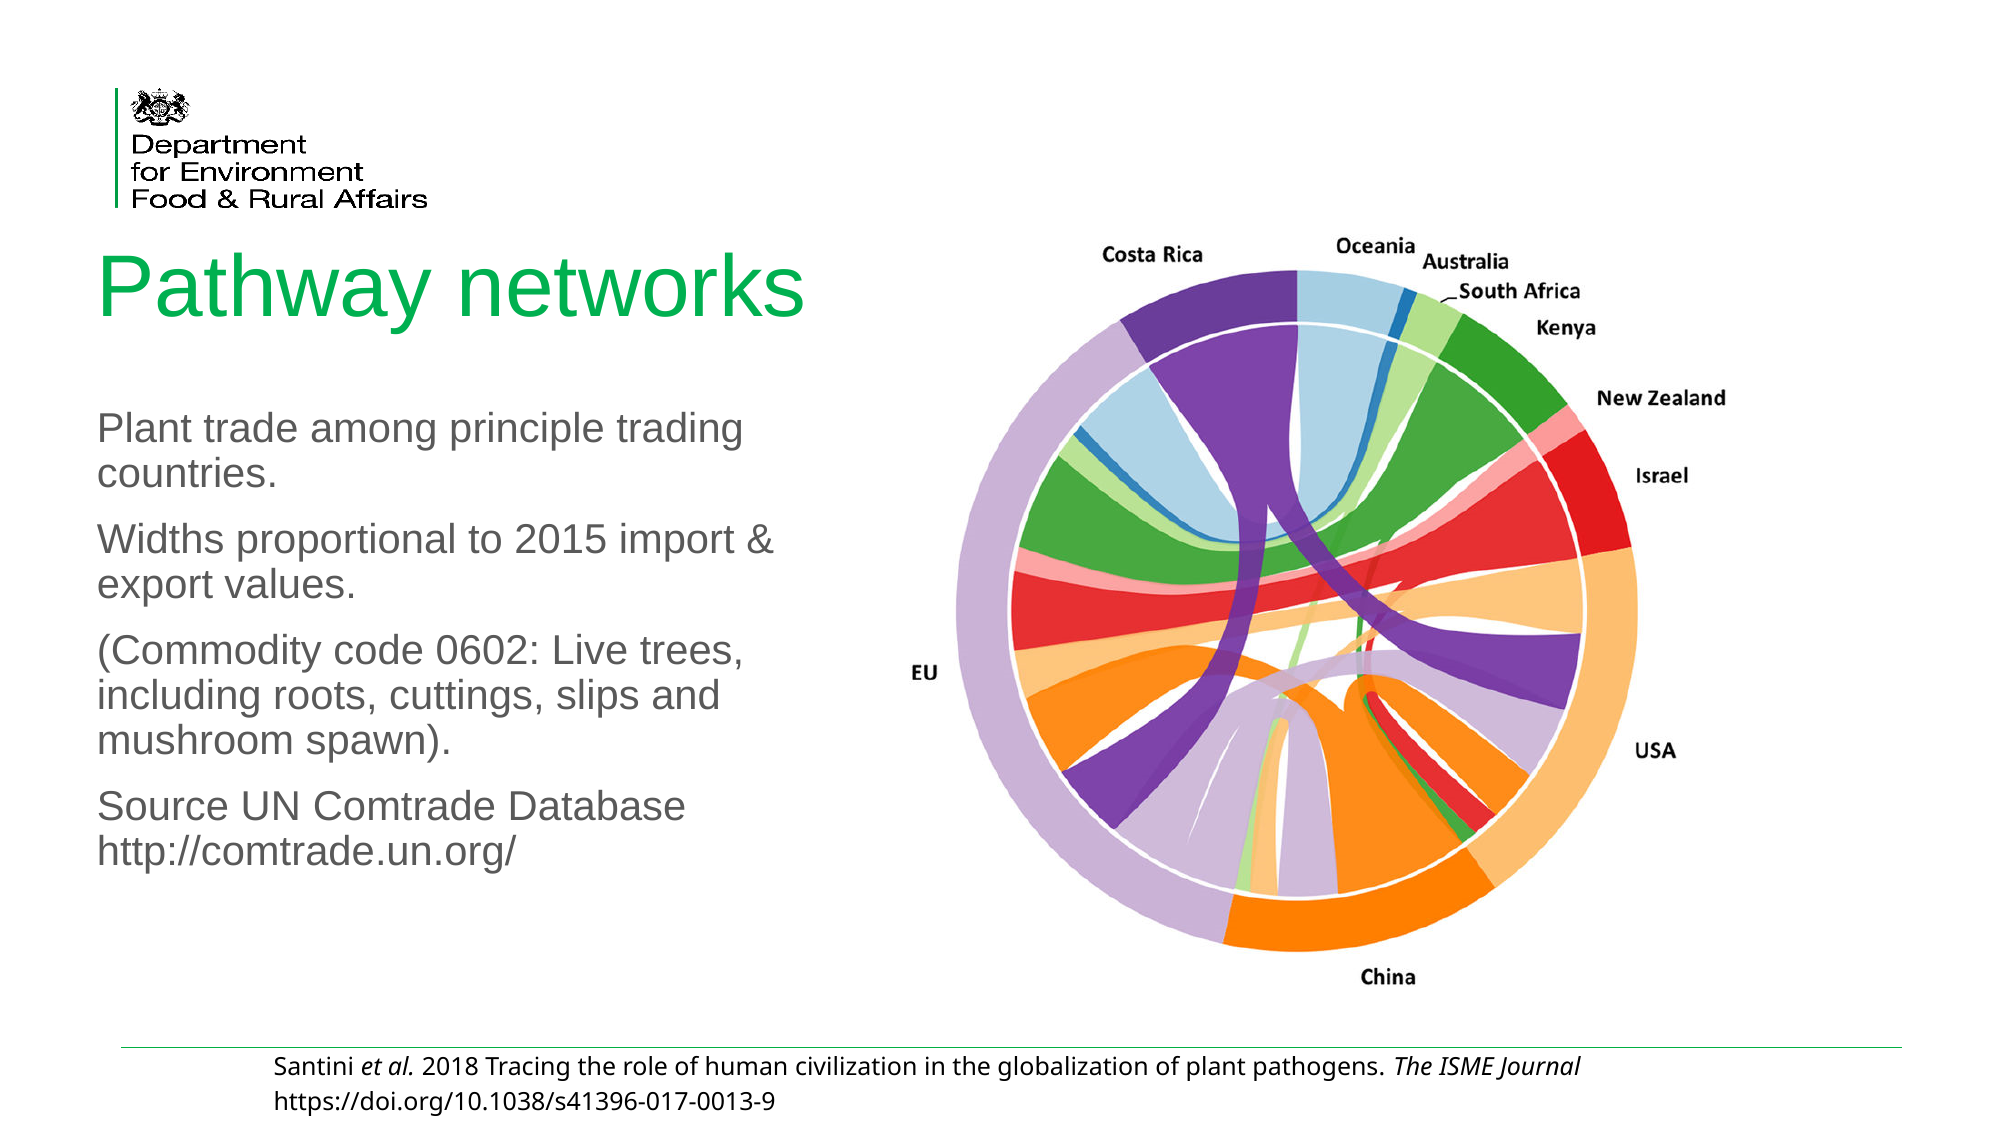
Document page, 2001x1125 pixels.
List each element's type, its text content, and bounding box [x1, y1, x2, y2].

subtitle Plant trade among principle trading countries. Widths proportional to 2015 import & export values. (Commodity code 0602: Live trees, including roots, cuttings, slips and mushroom spawn). Source UN Comtrade Database http://comtrade.un.org/ [81, 399, 852, 807]
picture [115, 88, 427, 208]
picture [909, 234, 1727, 987]
title Pathway networks [81, 234, 909, 343]
text_box Santini et al. 2018 Tracing the role of human civilization in the globalization of plant pathogens. The ISME Journal https://doi.org/10.1038/s41396-017-0013-9 [249, 1043, 1750, 1123]
